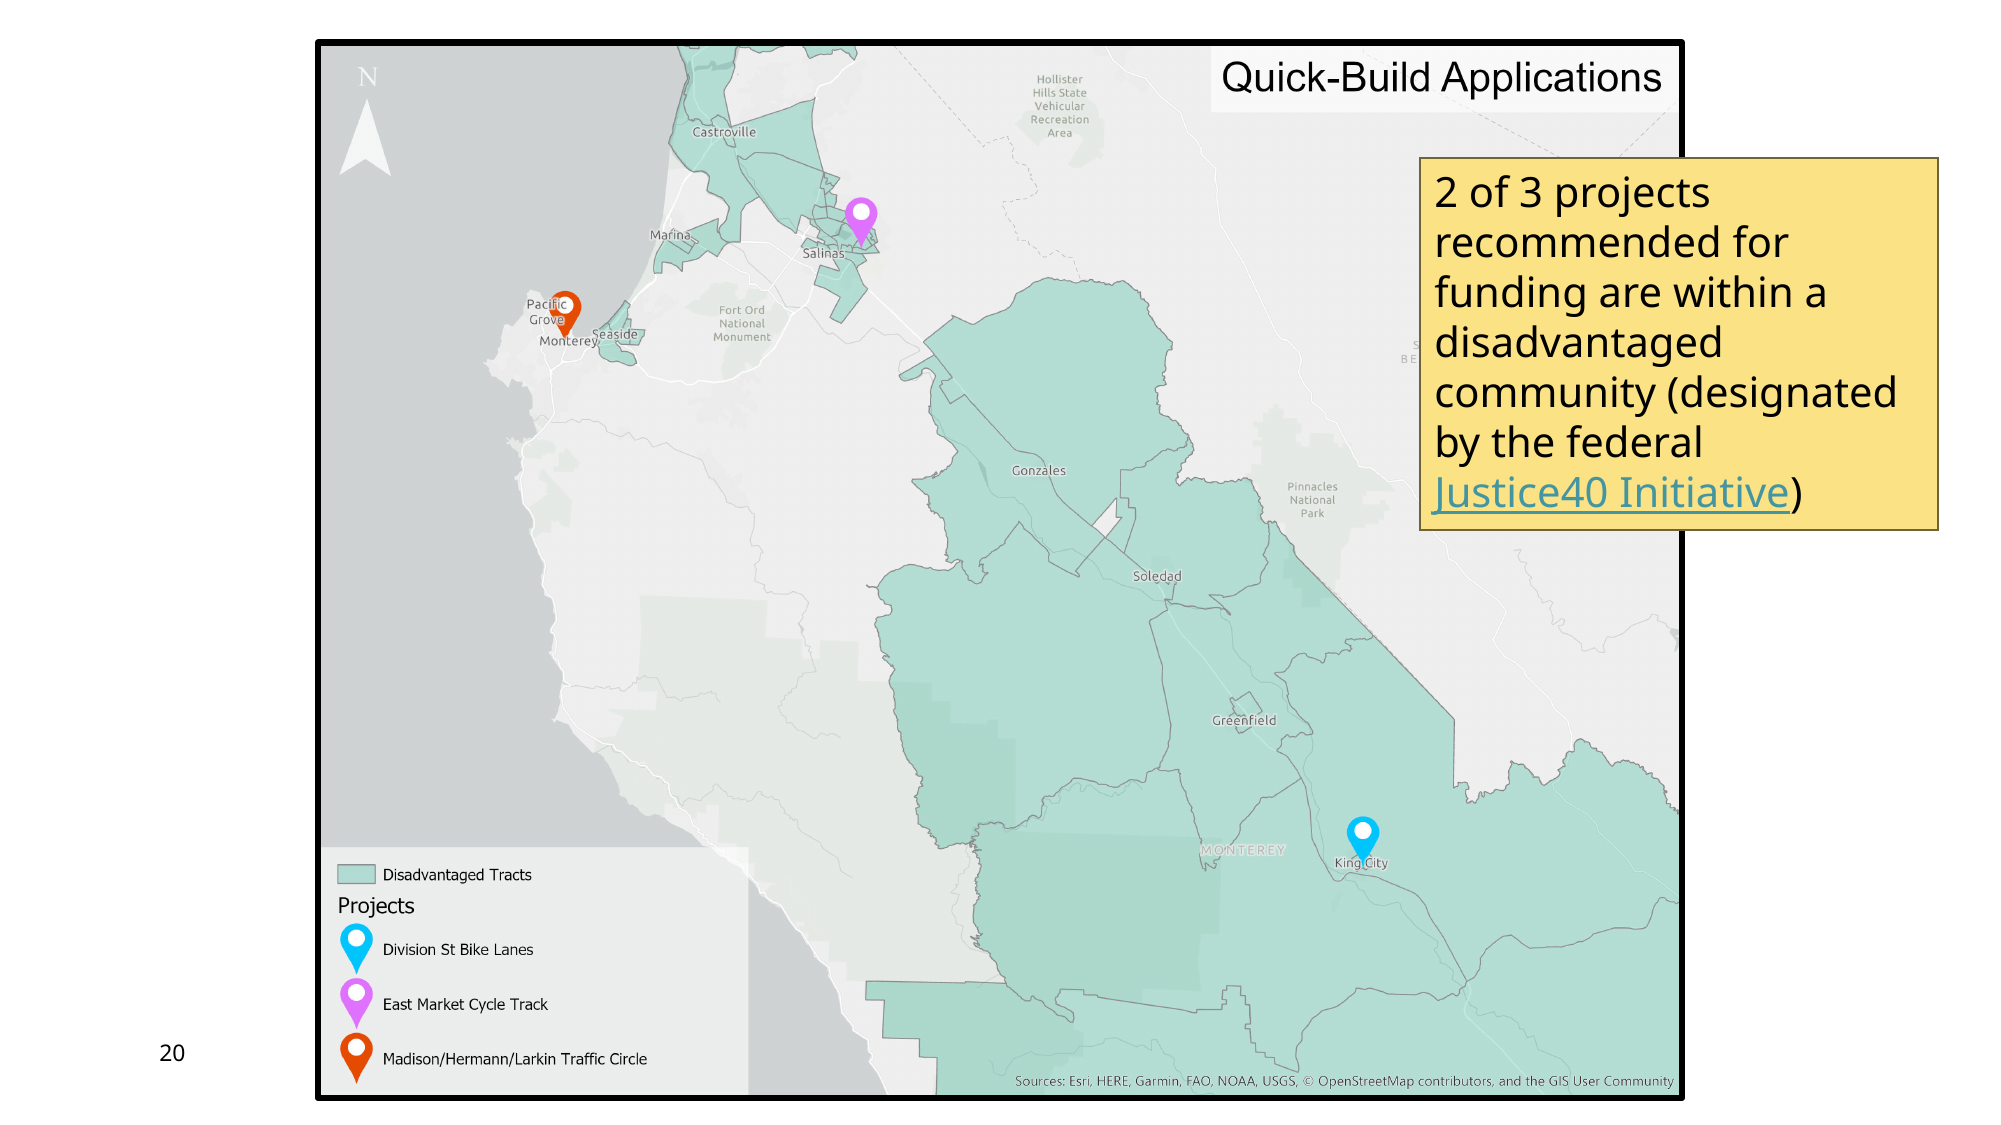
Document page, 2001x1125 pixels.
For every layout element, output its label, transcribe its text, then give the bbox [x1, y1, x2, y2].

picture [321, 45, 1679, 1095]
slide_number 20 [159, 1038, 246, 1080]
text_box 2 of 3 projects recommended for funding are within a disadvantaged community (designated by the federal Justice40 Initiative) [1679, 157, 1939, 531]
